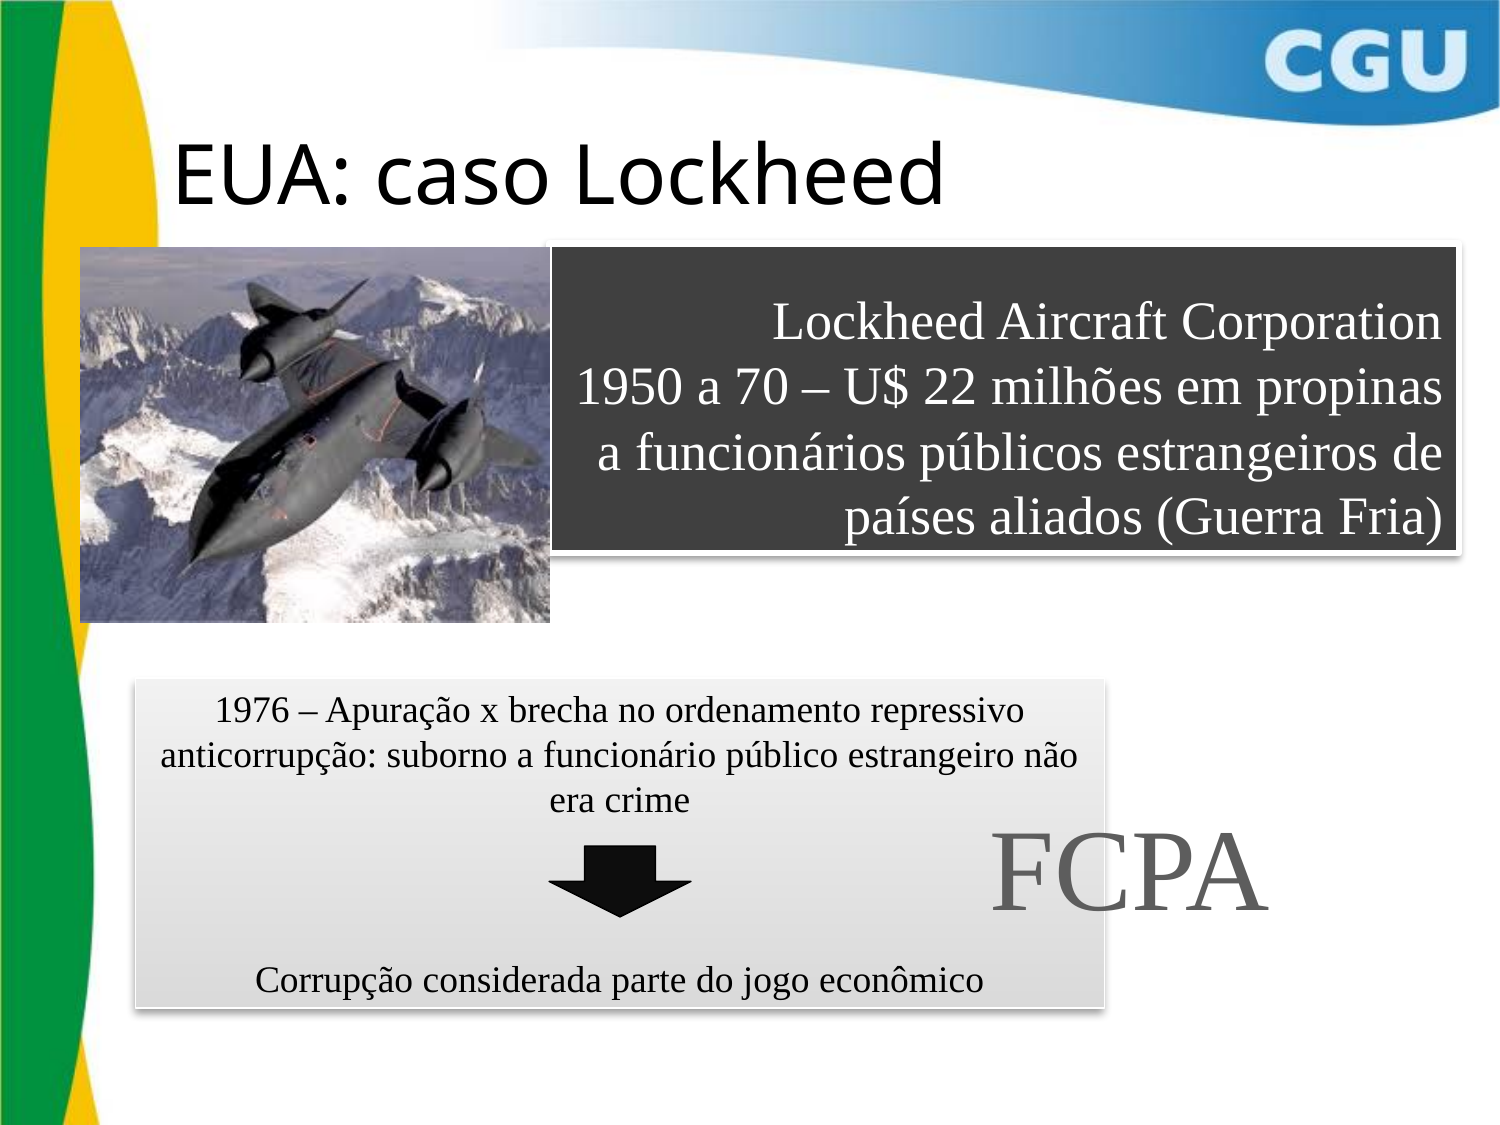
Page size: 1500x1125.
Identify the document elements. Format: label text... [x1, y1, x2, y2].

text_box FCPA [974, 786, 1353, 942]
picture [0, 0, 1500, 1125]
text_box Lockheed Aircraft Corporation 1950 a 70 – U$ 22 milhões em propinas a funcionários públicos estrangeiros de países aliados (Guerra Fria) [546, 240, 1462, 556]
text_box [549, 846, 691, 917]
text_box 1976 – Apuração x brecha no ordenamento repressivo anticorrupção: suborno a funcionário público estrangeiro não era crime Corrupção considerada parte do jogo econômico [135, 677, 1105, 1009]
title EUA: caso Lockheed [171, 99, 1260, 244]
